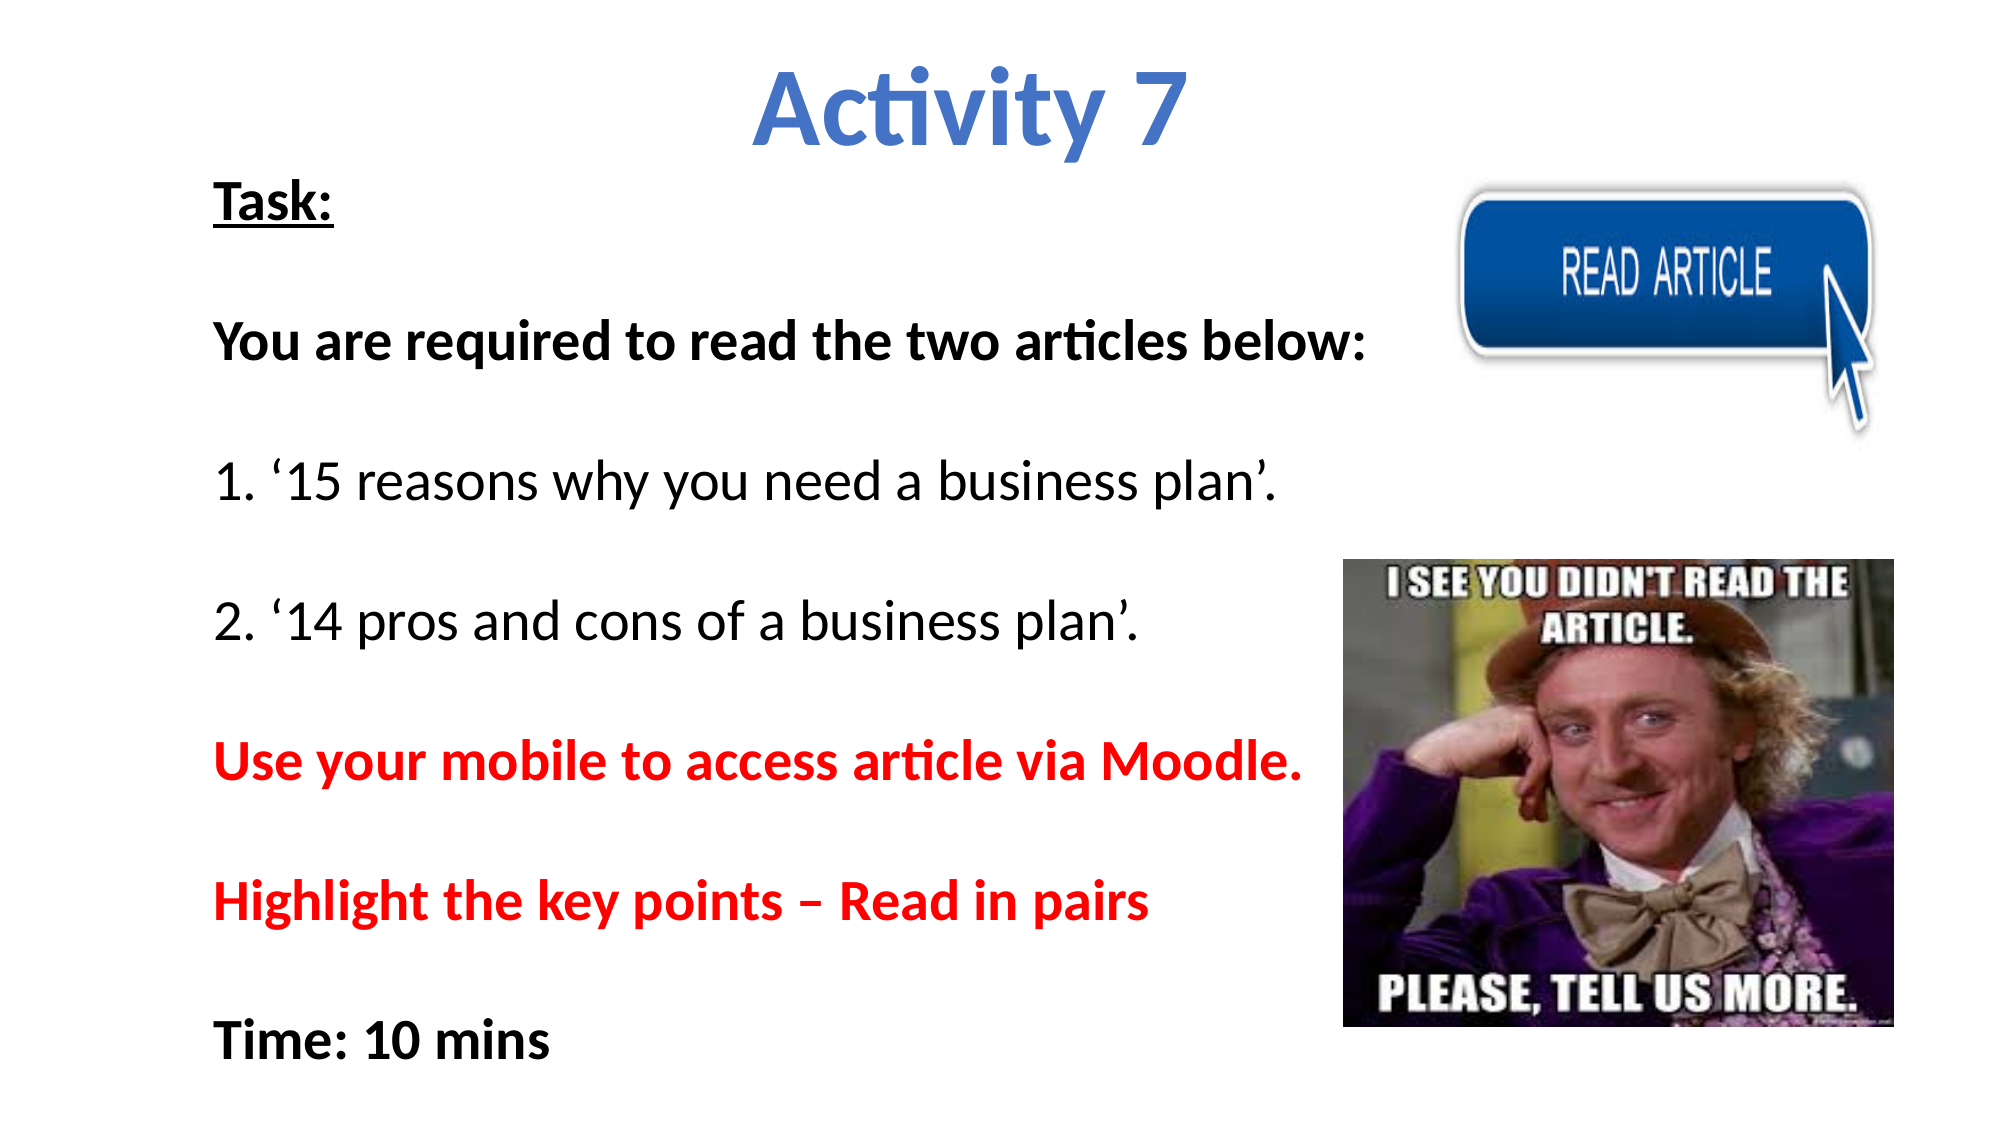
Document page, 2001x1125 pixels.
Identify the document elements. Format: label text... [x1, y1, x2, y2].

text_box Activity 7 [737, 25, 1231, 154]
picture [1343, 559, 1894, 1027]
text_box Task: You are required to read the two articles below: ‘15 reasons why you need a business plan’. ‘14 pros and cons of a business plan’. Use your mobile to access article via Moodle. Highlight the key points – Read in pairs Time: 10 mins [198, 154, 1383, 1079]
picture [1452, 176, 1894, 472]
